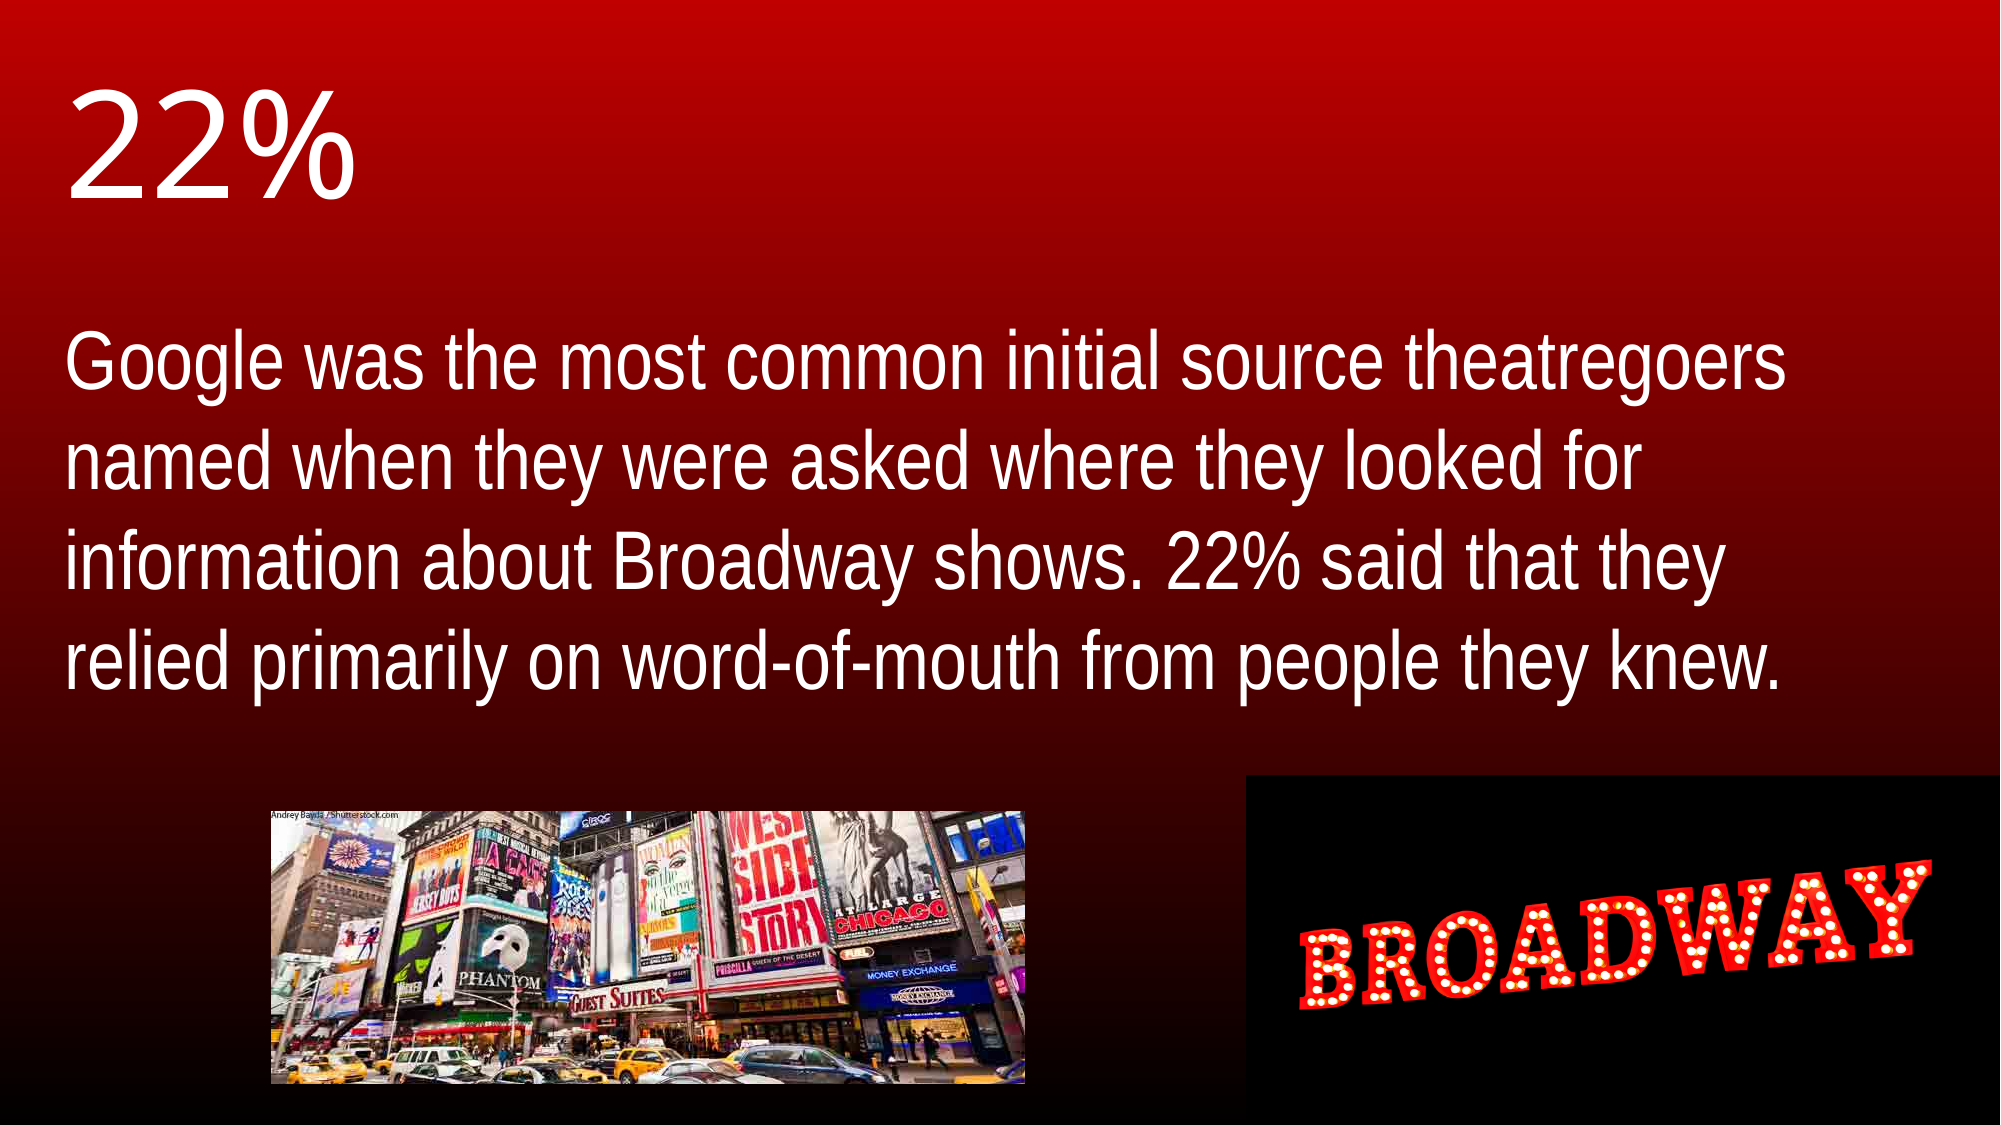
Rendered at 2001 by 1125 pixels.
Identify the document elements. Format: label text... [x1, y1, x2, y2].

picture [271, 811, 1025, 1084]
text_box 22% [49, 41, 1183, 237]
picture [1246, 775, 2000, 1125]
text_box Google was the most common initial source theatregoers named when they were asked where they looked for information about Broadway shows. 22% said that they relied primarily on word-of-mouth from people they knew. [49, 198, 1913, 914]
